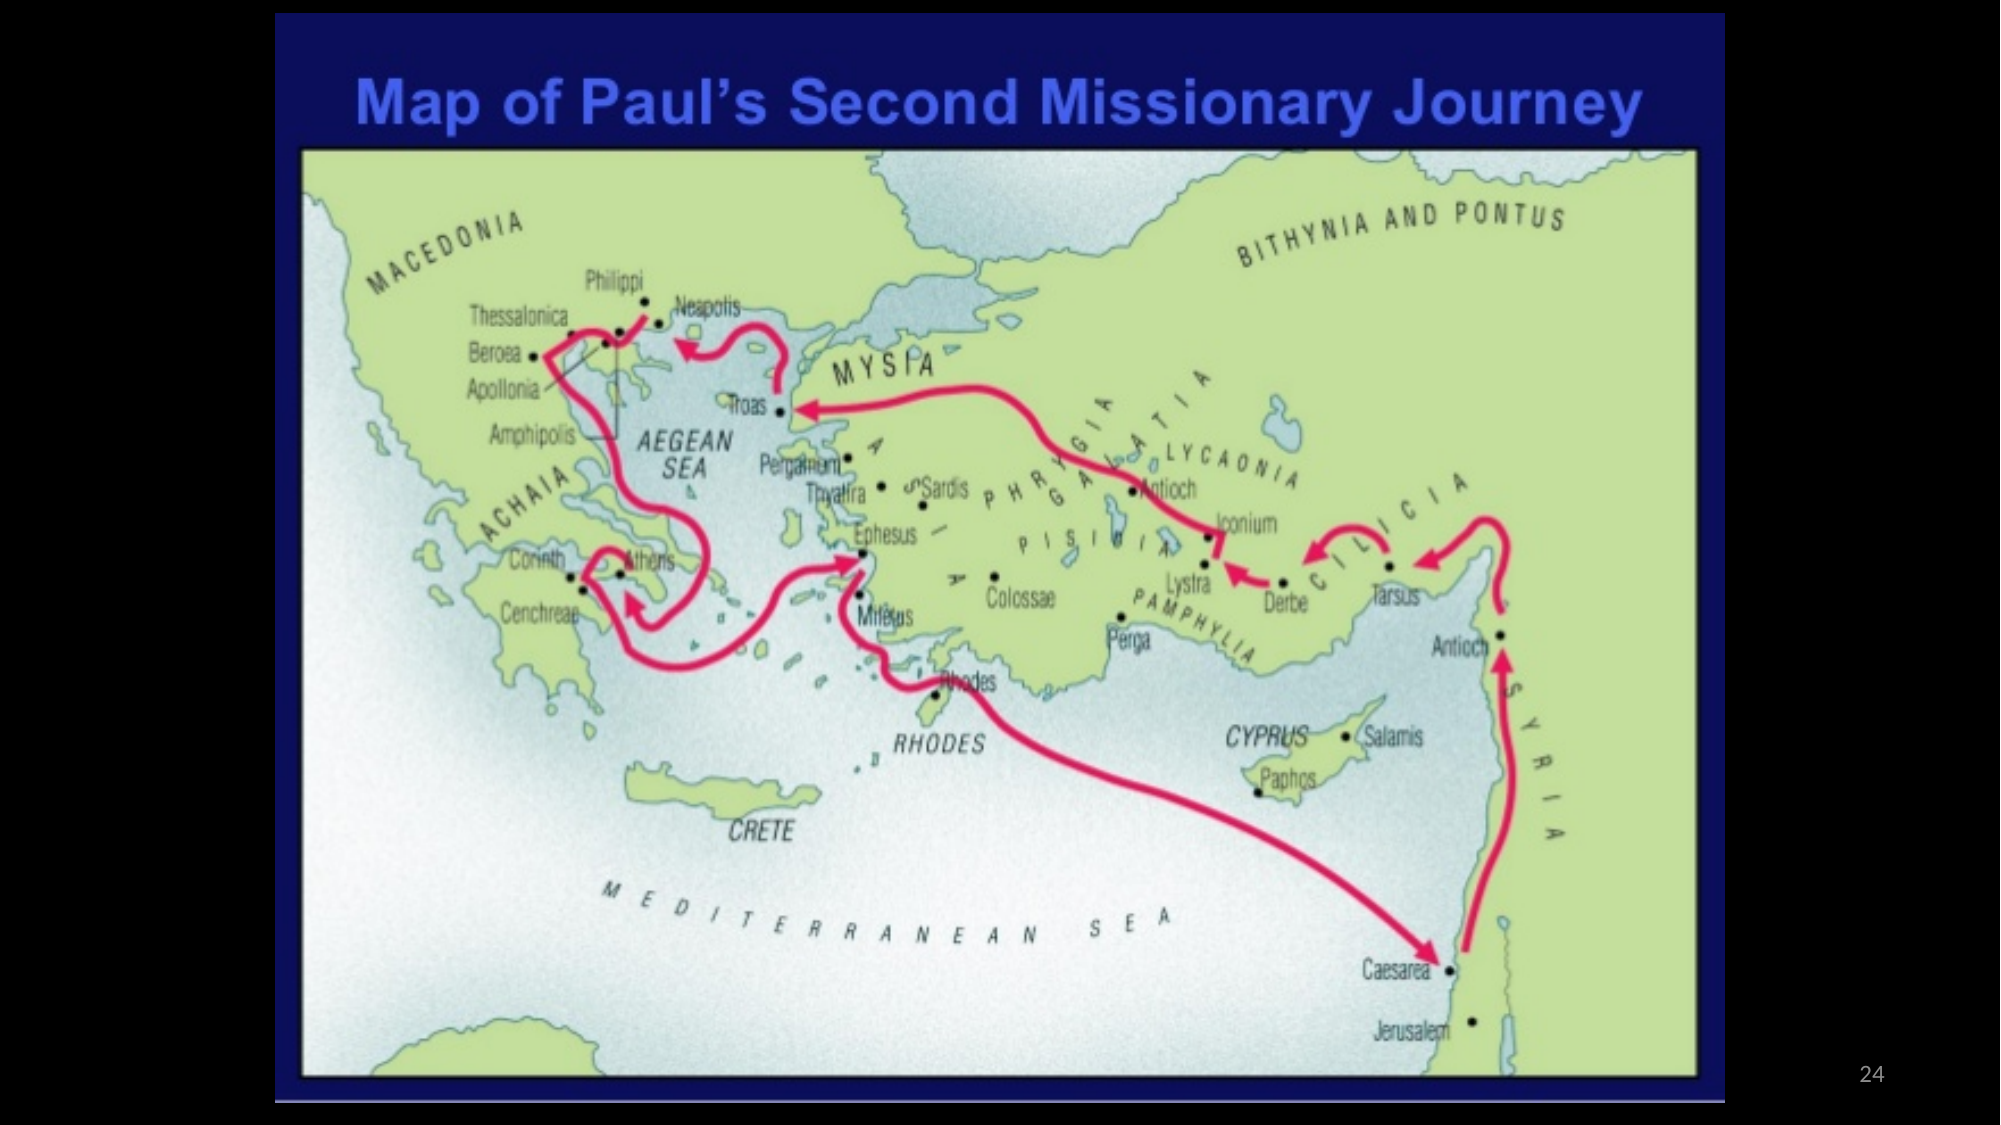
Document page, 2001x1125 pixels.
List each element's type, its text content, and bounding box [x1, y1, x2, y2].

picture [274, 13, 1726, 1103]
slide_number 24 [1728, 1042, 1900, 1103]
